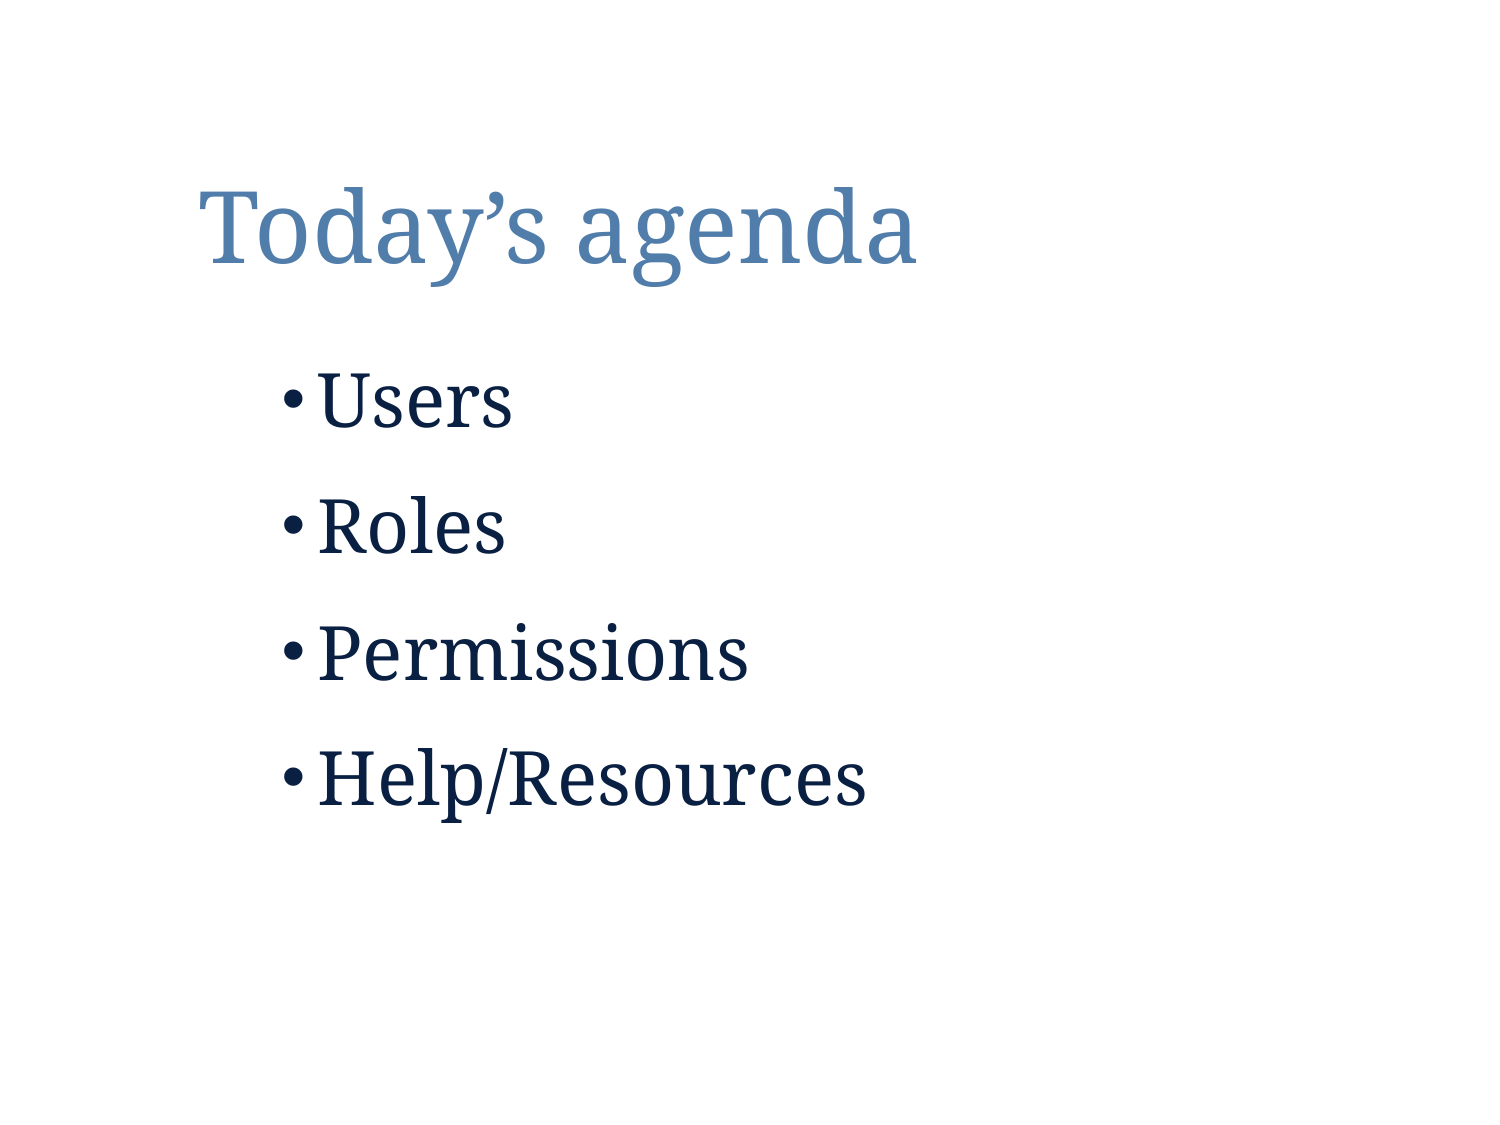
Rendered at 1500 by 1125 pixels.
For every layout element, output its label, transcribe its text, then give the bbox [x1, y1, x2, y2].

list Users Roles Permissions Help/Resources [265, 309, 1370, 968]
list Today’s agenda [183, 132, 1422, 281]
